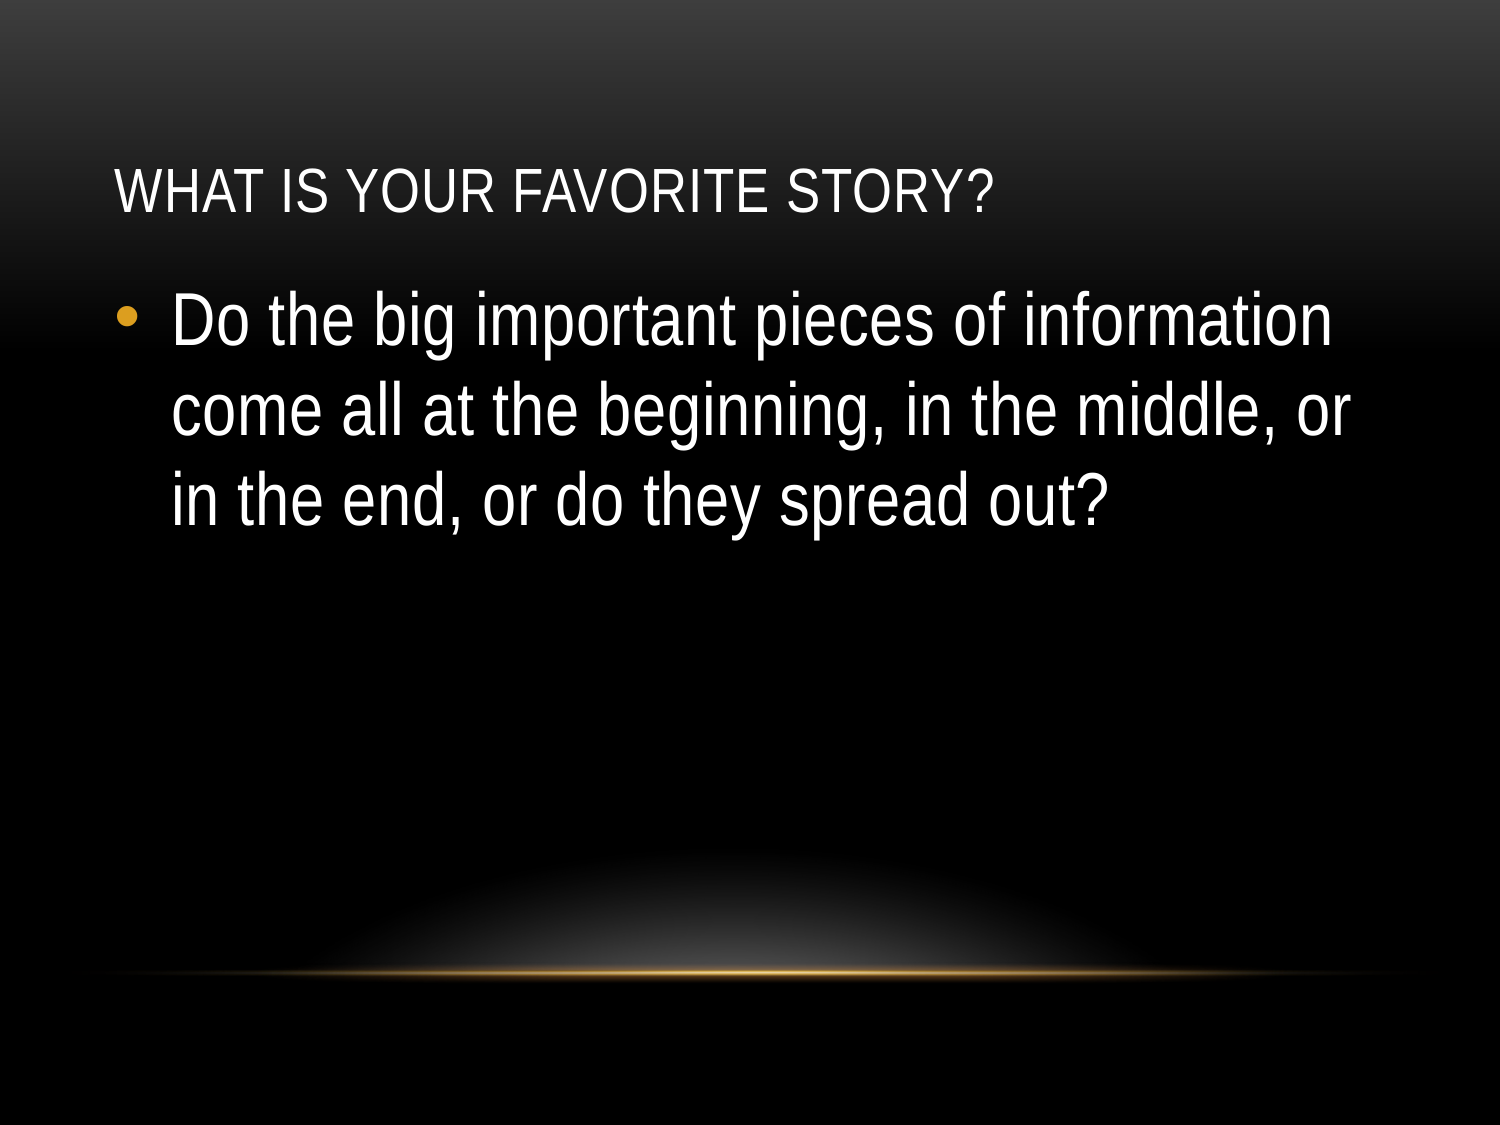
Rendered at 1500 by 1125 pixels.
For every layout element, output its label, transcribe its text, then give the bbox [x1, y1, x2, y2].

picture [0, 0, 1500, 1125]
list Do the big important pieces of information come all at the beginning, in the middle, or in the end, or do they spread out? [99, 262, 1400, 938]
title What is your favorite story? [99, 45, 1400, 233]
